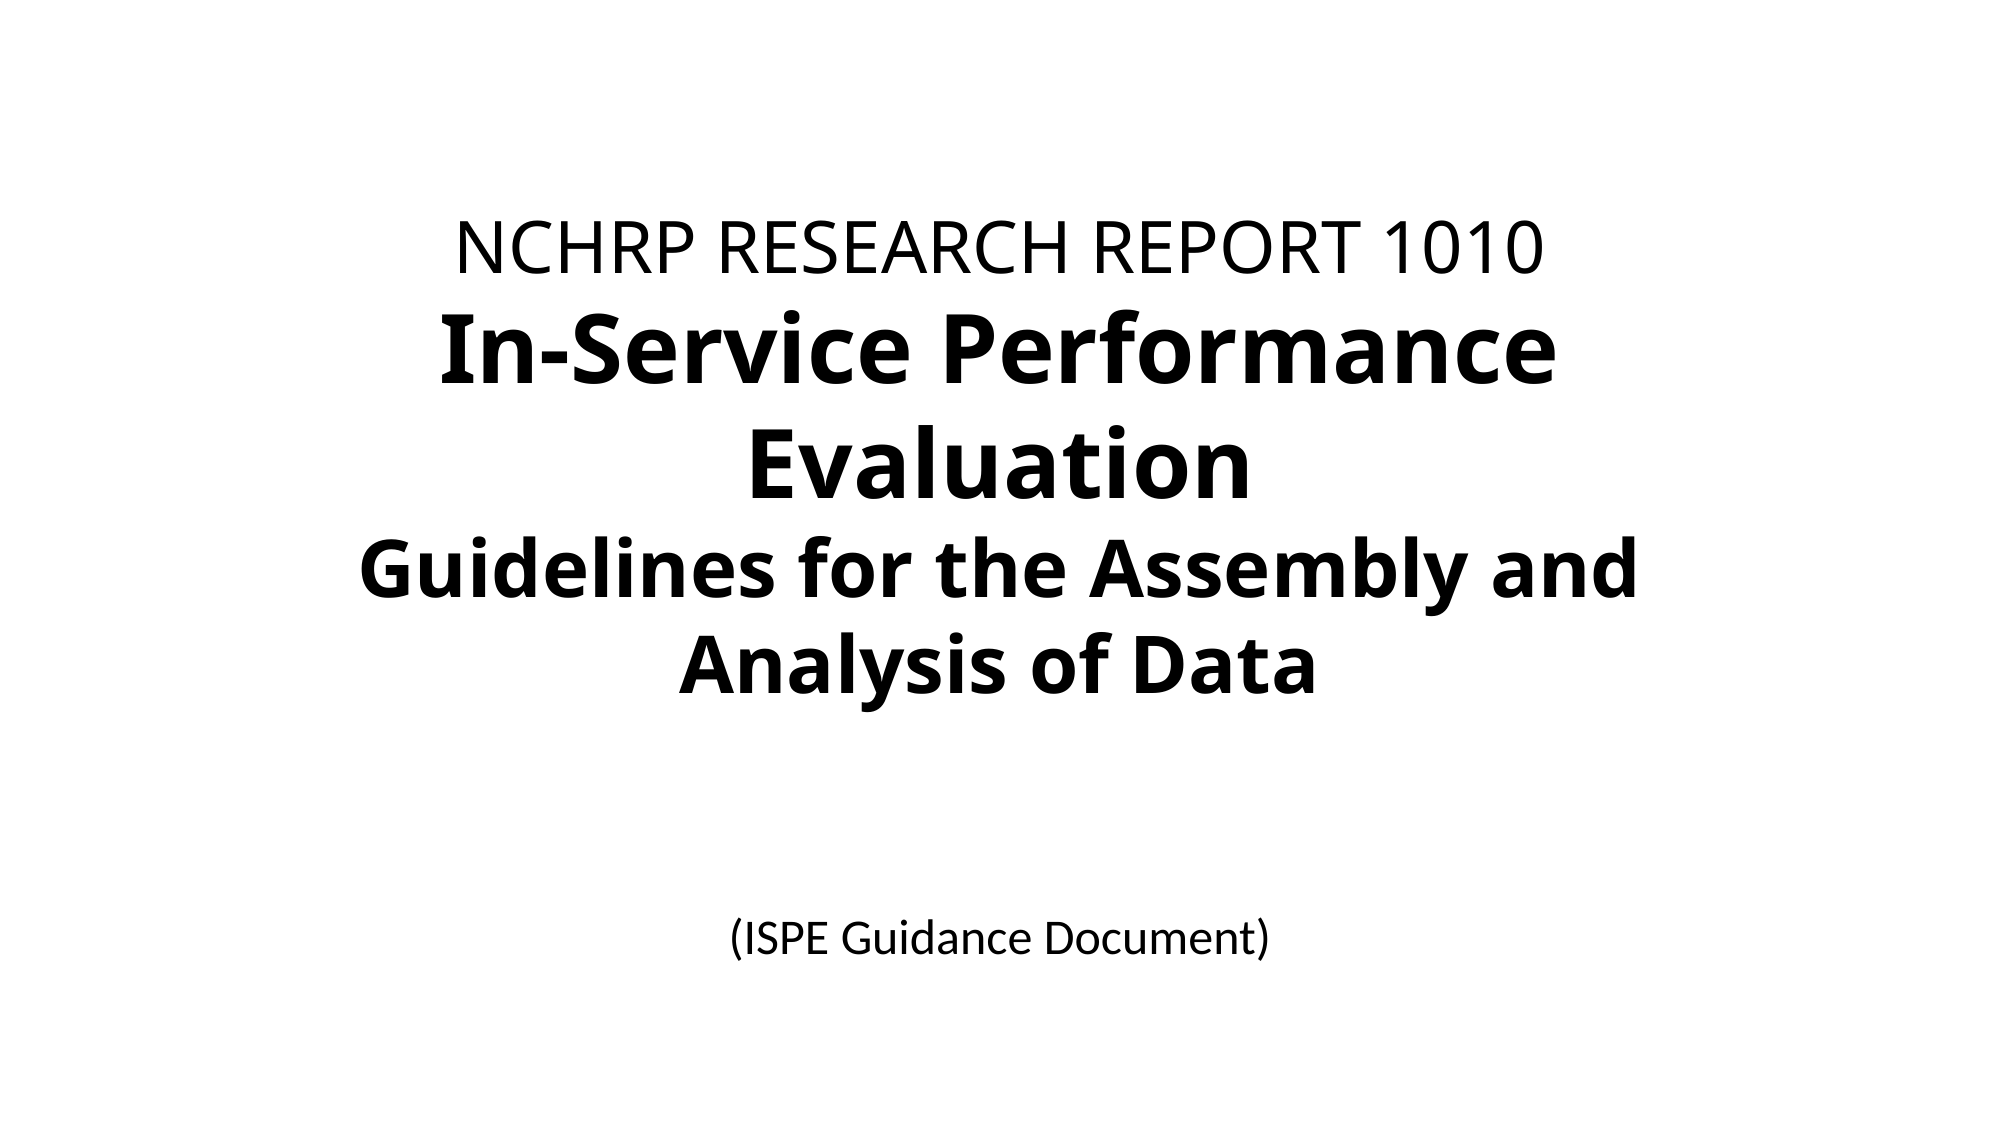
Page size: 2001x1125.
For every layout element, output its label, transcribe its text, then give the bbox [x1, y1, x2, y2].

subtitle (ISPE Guidance Document) [249, 904, 1750, 1013]
title NCHRP RESEARCH REPORT 1010 In-Service Performance Evaluation Guidelines for the Assembly and Analysis of Data [249, 184, 1750, 718]
